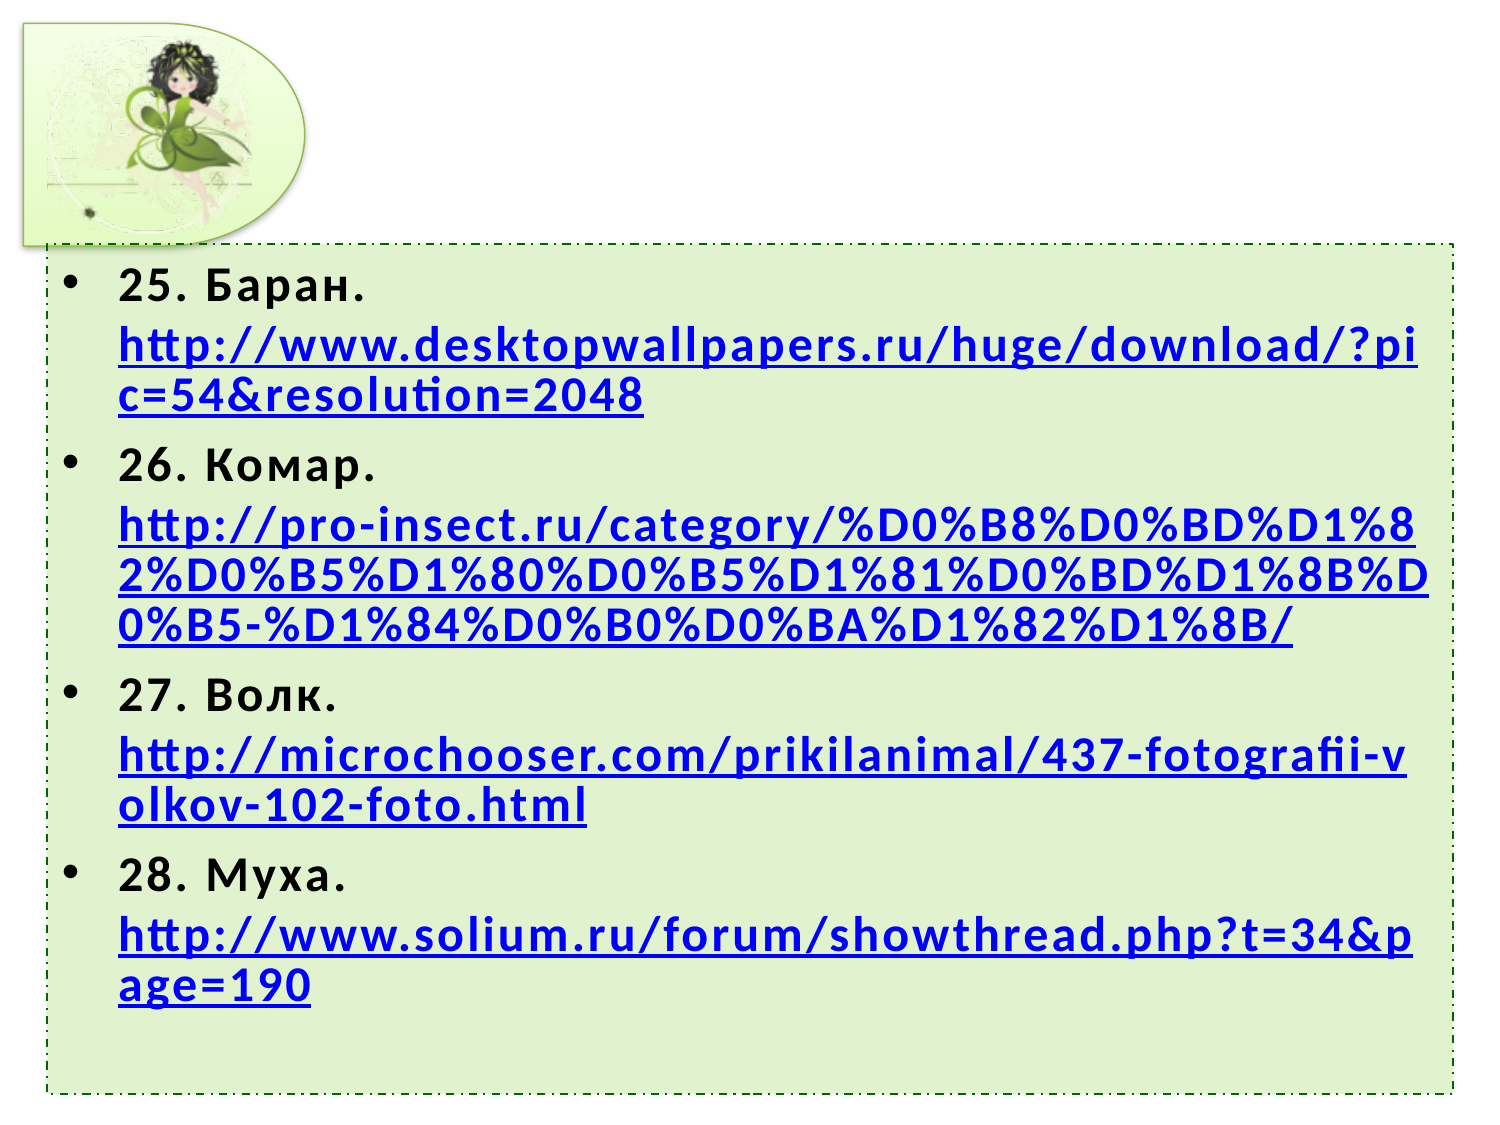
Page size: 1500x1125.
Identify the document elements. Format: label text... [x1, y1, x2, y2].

picture [46, 35, 252, 234]
list 25. Баран. http://www.desktopwallpapers.ru/huge/download/?pic=54&resolution=2048 26. Комар. http://pro-insect.ru/category/%D0%B8%D0%BD%D1%82%D0%B5%D1%80%D0%B5%D1%81%D0%BD%D1%8B%D0%B5-%D1%84%D0%B0%D0%BA%D1%82%D1%8B/ 27. Волк. http://microchooser.com/prikilanimal/437-fotografii-volkov-102-foto.html 28. Муха. http://www.solium.ru/forum/showthread.php?t=34&page=190 [46, 243, 1454, 1095]
